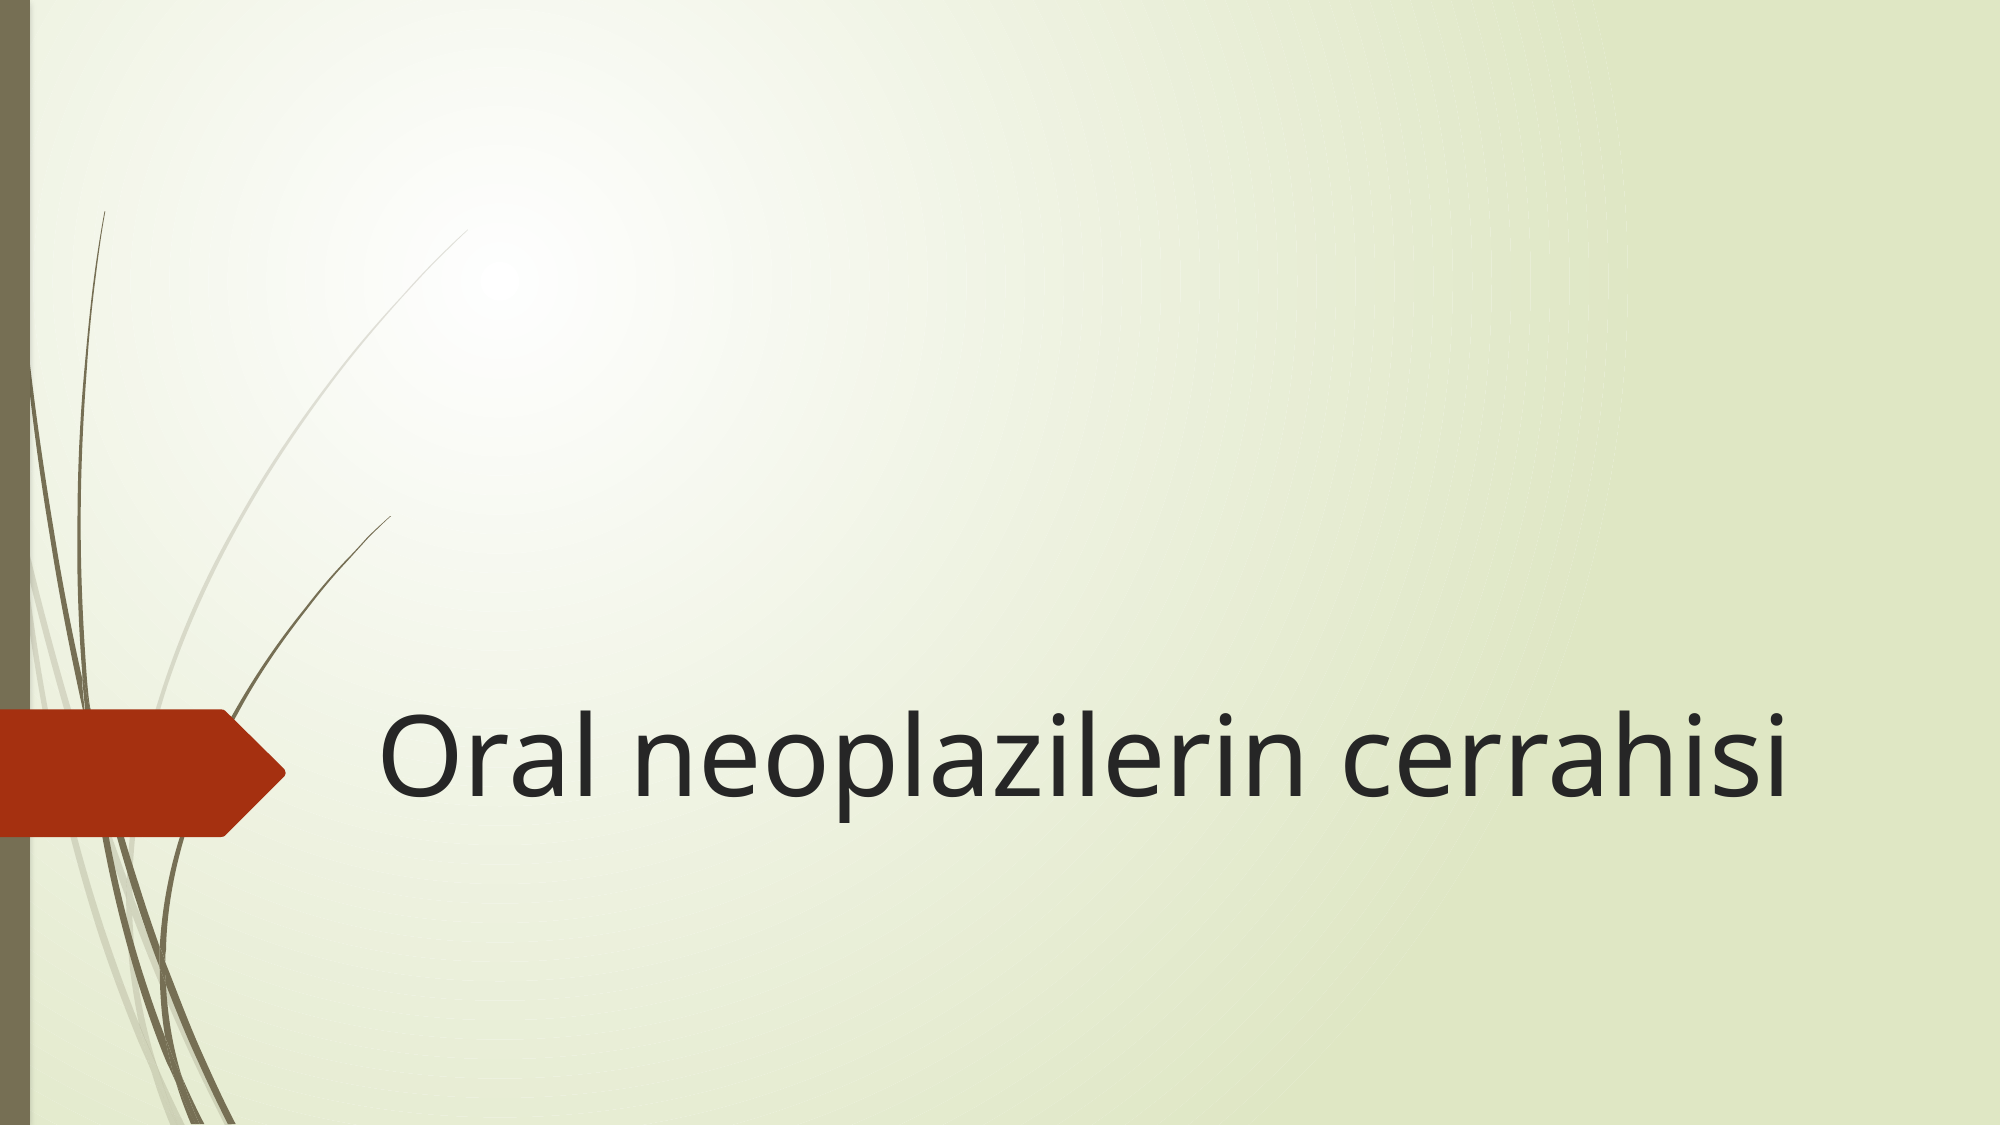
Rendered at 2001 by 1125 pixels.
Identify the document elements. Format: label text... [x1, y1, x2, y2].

title Oral neoplazilerin cerrahisi [361, 455, 1824, 827]
